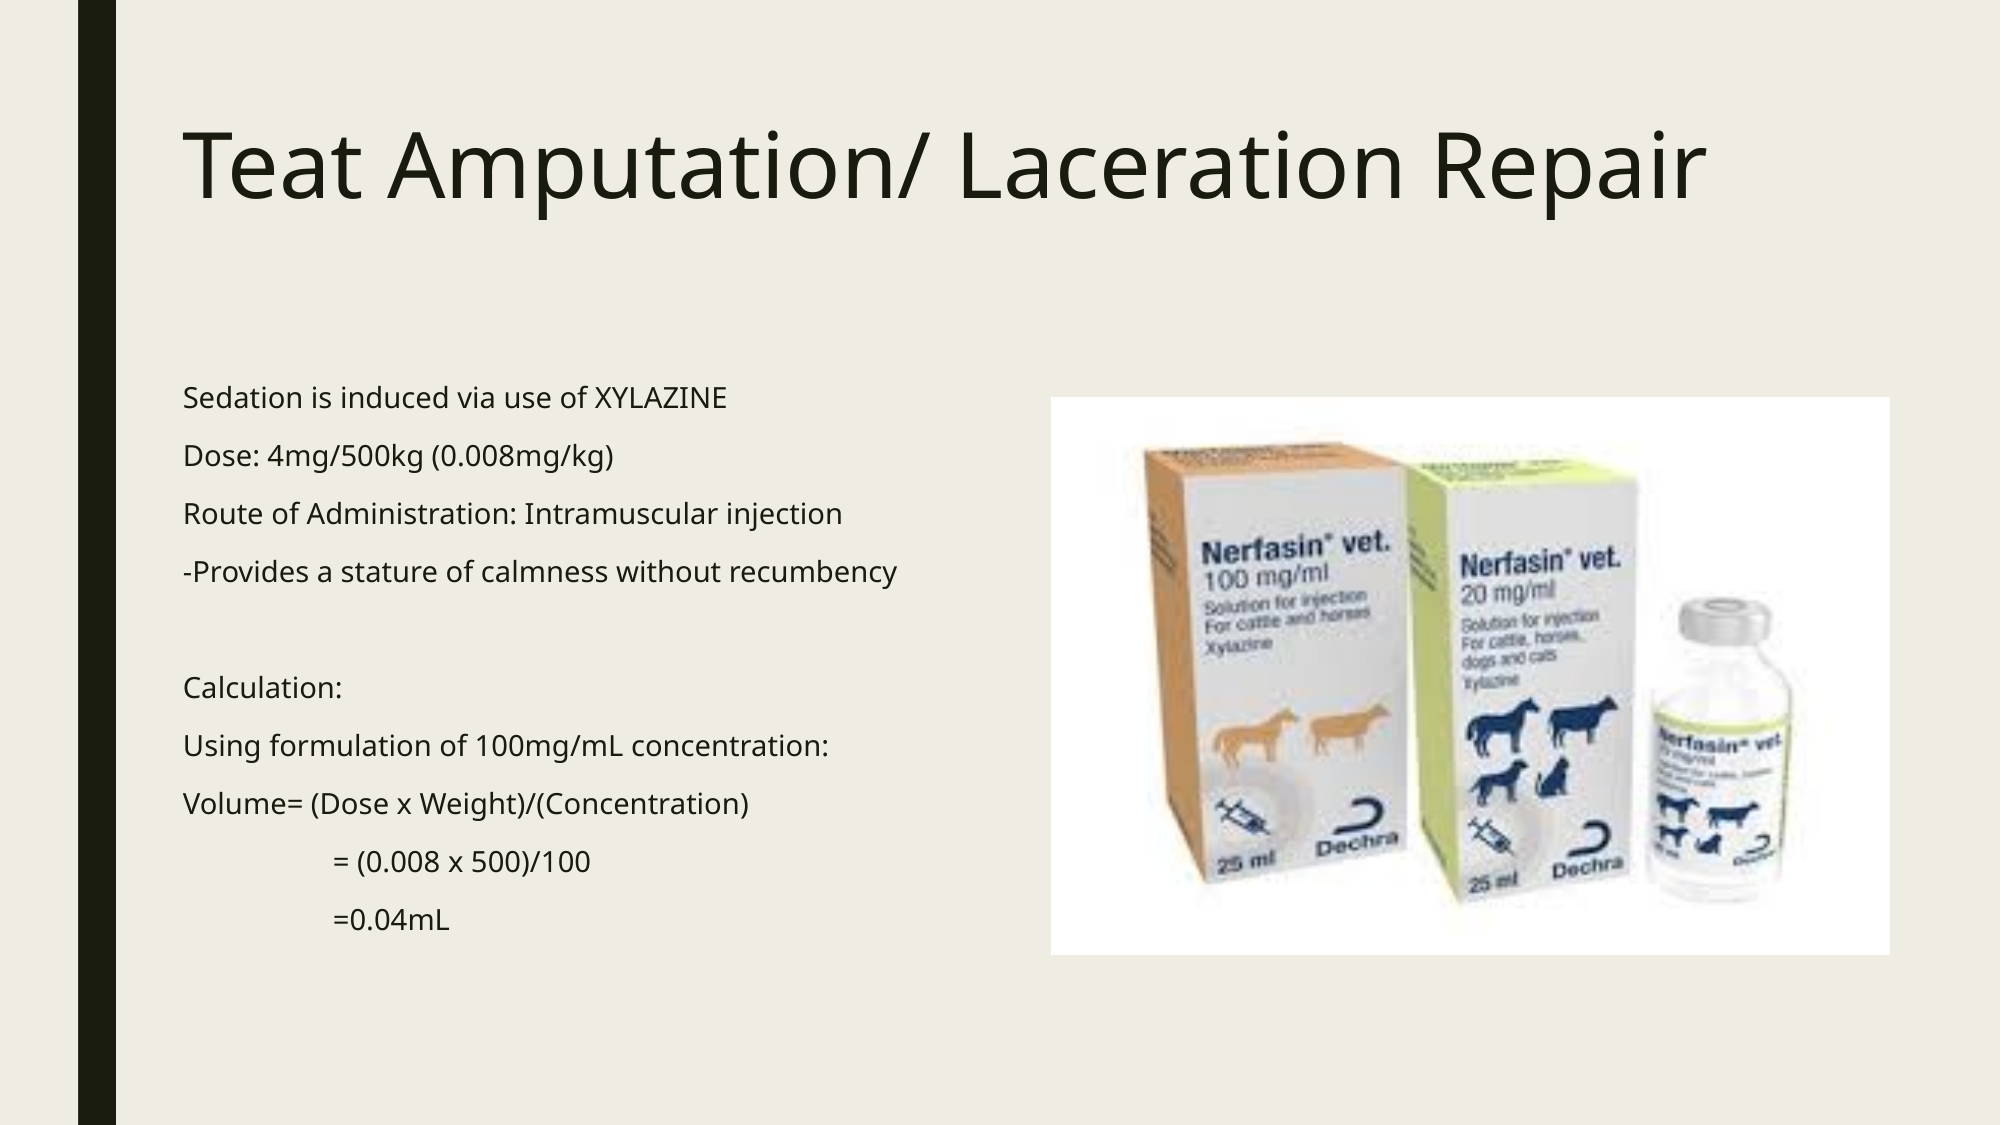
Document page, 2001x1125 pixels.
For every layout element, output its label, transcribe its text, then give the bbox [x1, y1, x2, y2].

title Teat Amputation/ Laceration Repair [167, 112, 1890, 357]
list Sedation is induced via use of XYLAZINE Dose: 4mg/500kg (0.008mg/kg) Route of Administration: Intramuscular injection -Provides a stature of calmness without recumbency Calculation: Using formulation of 100mg/mL concentration: Volume= (Dose x Weight)/(Concentration) = (0.008 x 500)/100 =0.04mL [167, 375, 1000, 963]
picture [1051, 397, 1890, 955]
text_box [76, 0, 119, 1125]
